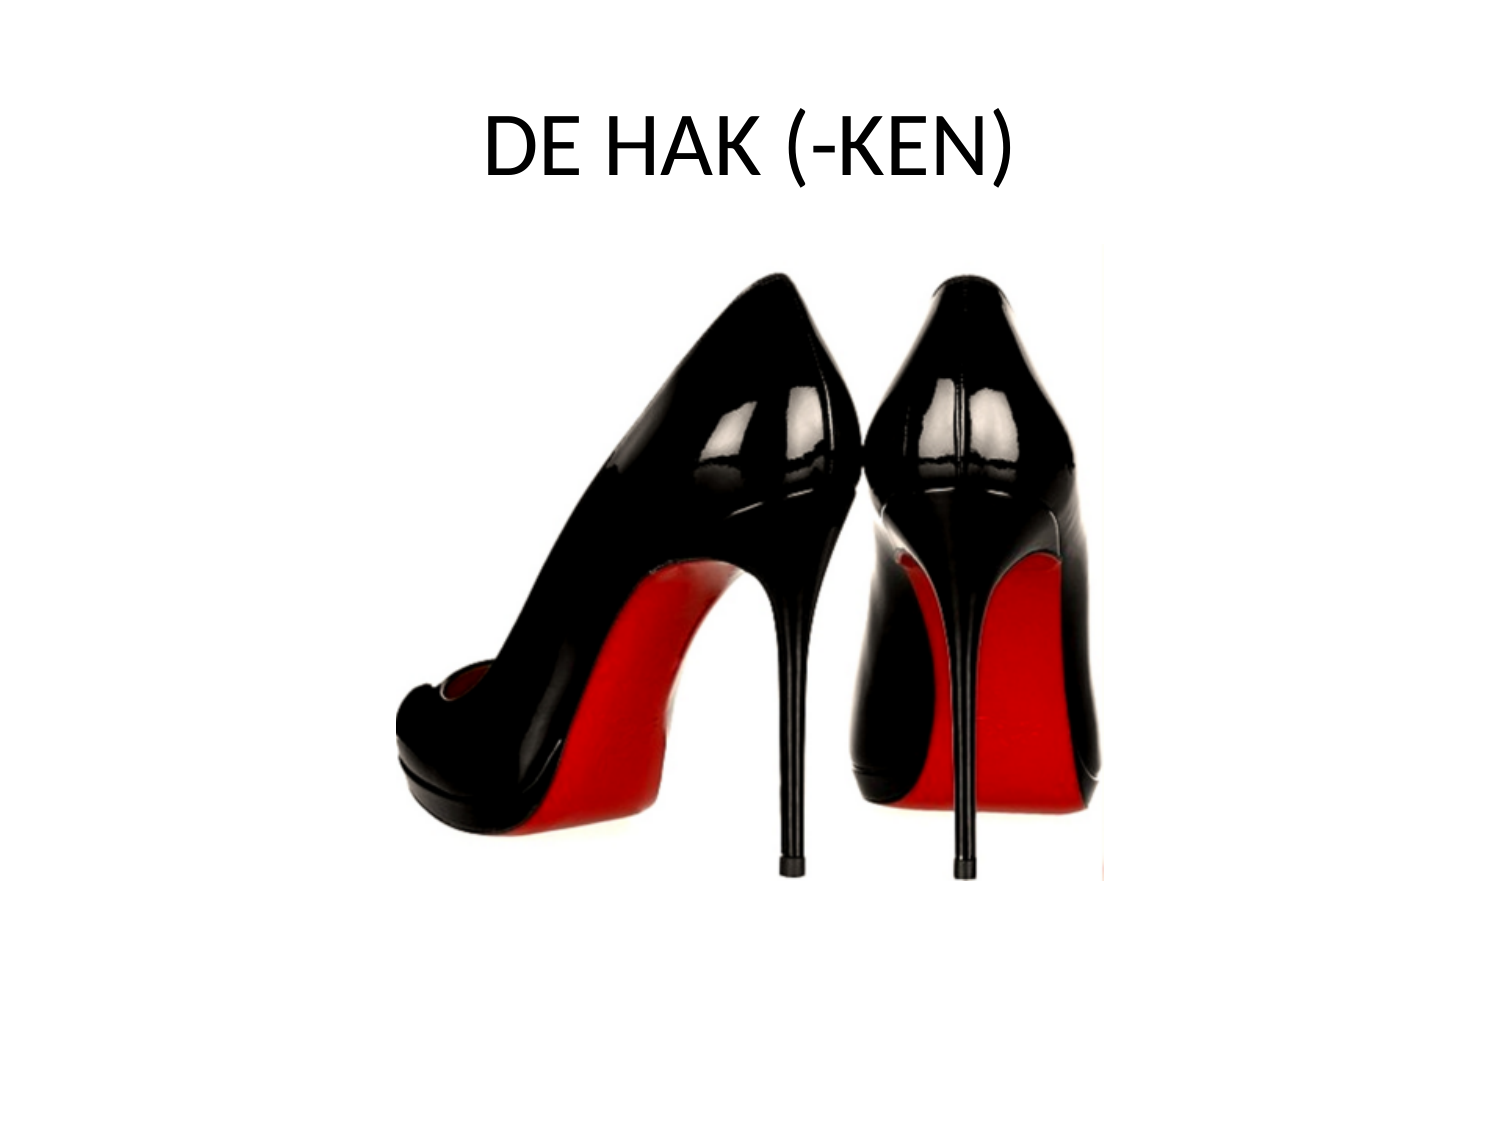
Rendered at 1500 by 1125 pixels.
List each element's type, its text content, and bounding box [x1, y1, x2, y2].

title DE HAK (-KEN) [75, 45, 1425, 233]
picture [396, 244, 1104, 881]
